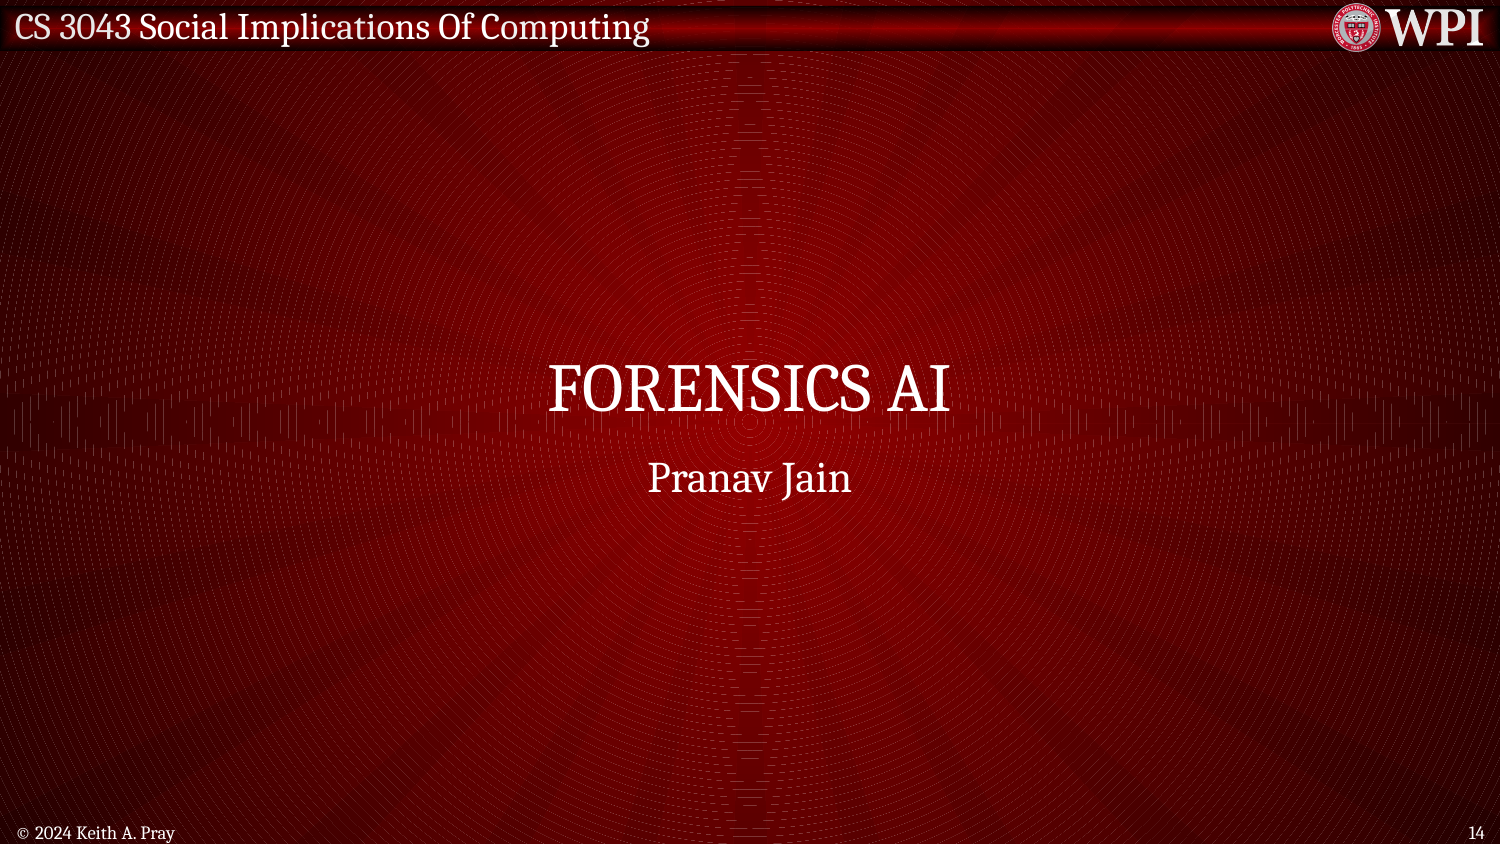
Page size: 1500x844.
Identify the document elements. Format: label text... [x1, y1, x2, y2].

picture [1332, 3, 1483, 52]
title Forensics AI [150, 187, 1350, 433]
slide_number 14 [1397, 819, 1500, 844]
footer © 2024 Keith A. Pray [0, 819, 913, 844]
list Pranav Jain [150, 446, 1350, 572]
